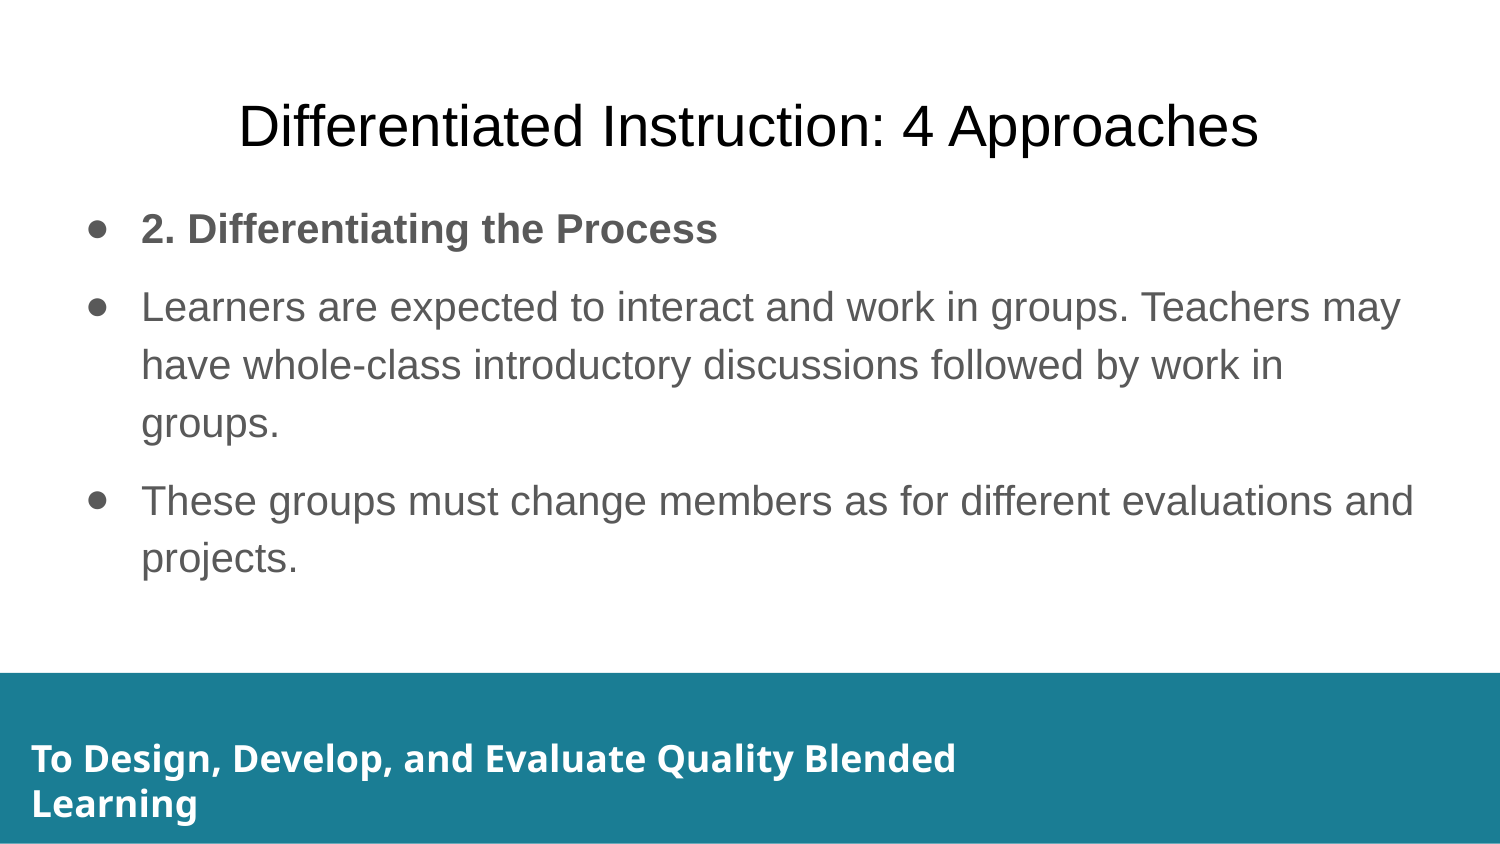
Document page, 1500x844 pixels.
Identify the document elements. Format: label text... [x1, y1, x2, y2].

title Differentiated Instruction: 4 Approaches [51, 72, 1449, 167]
text_box To Design, Develop, and Evaluate Quality Blended Learning [15, 720, 1124, 797]
list 2. Differentiating the Process Learners are expected to interact and work in groups. Teachers may have whole-class introductory discussions followed by work in groups. These groups must change members as for different evaluations and projects. [51, 179, 1449, 767]
text_box [0, 672, 1500, 844]
